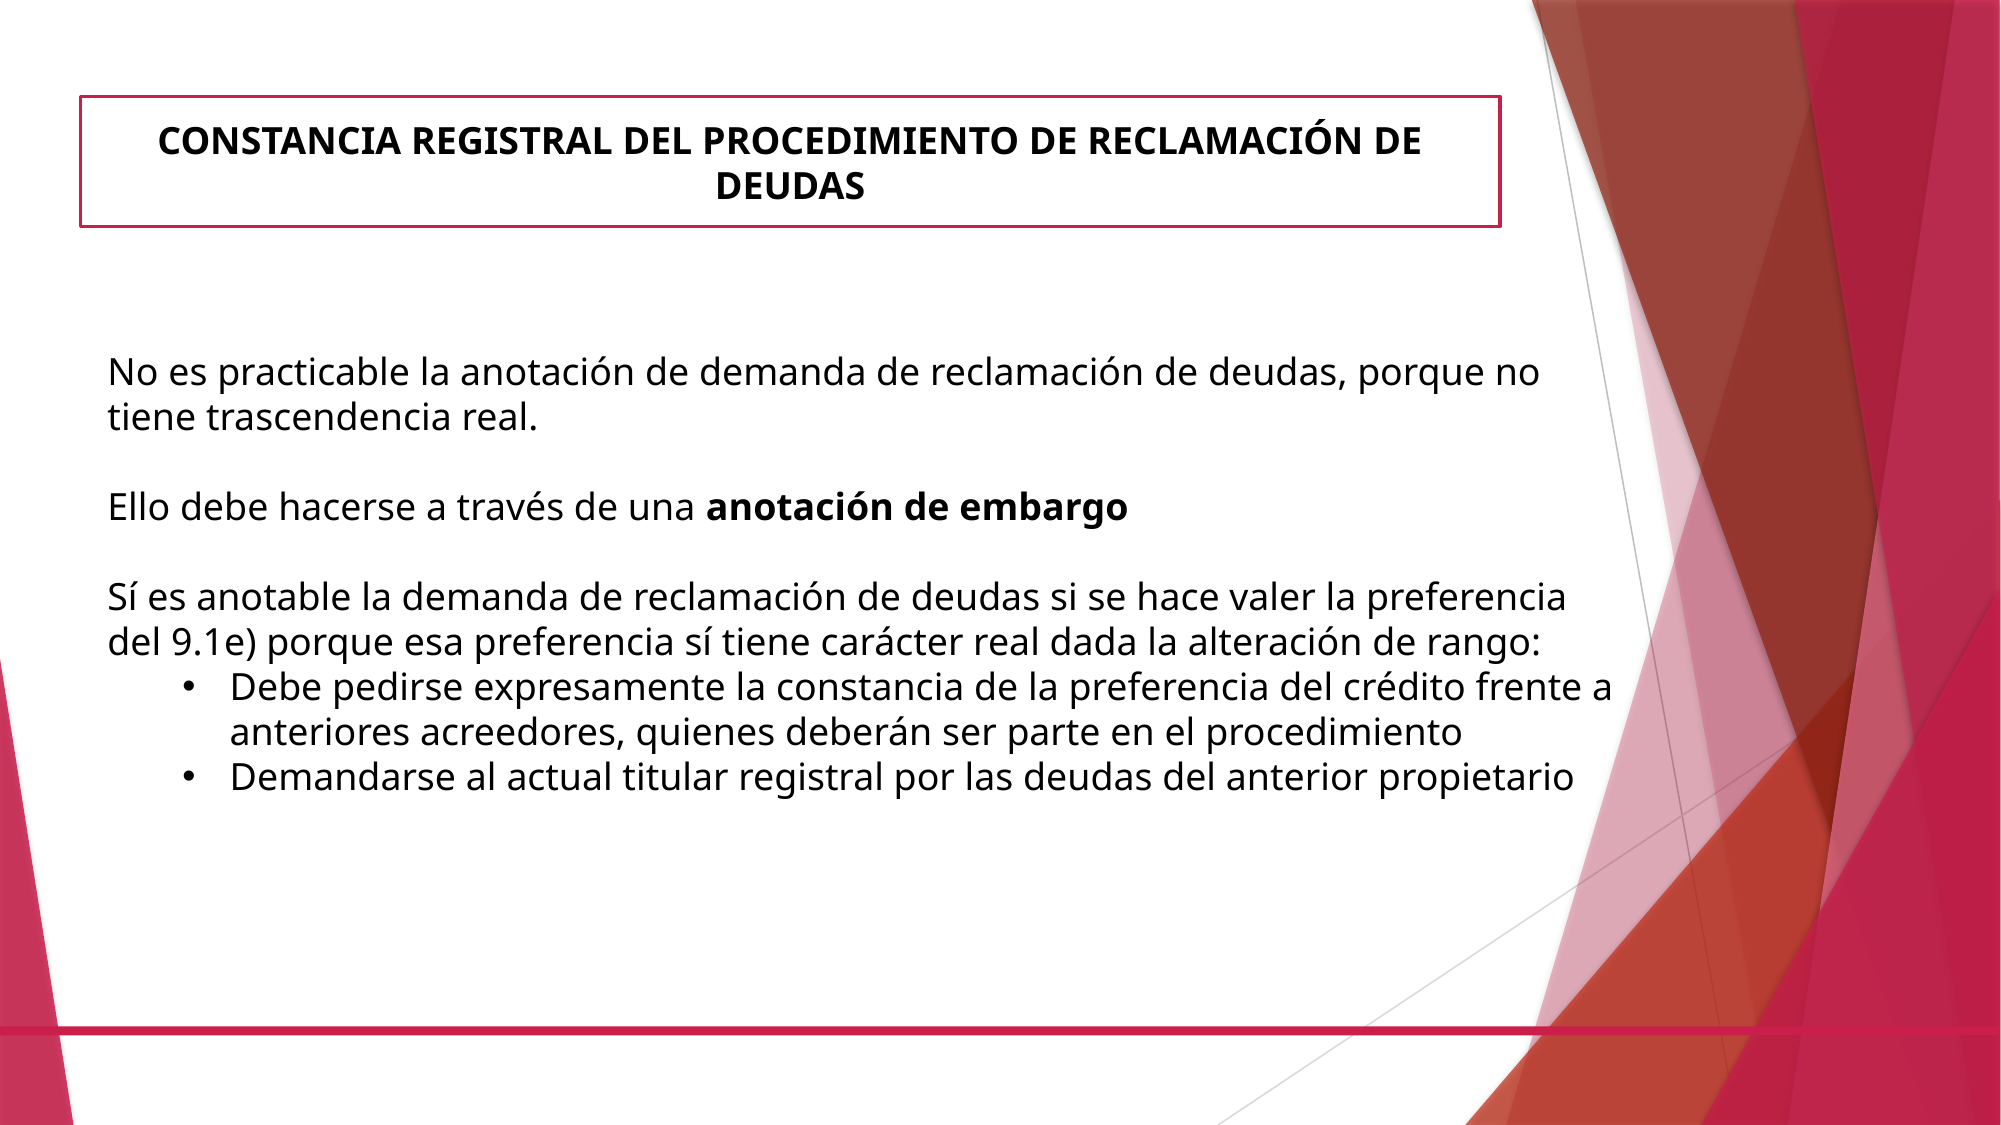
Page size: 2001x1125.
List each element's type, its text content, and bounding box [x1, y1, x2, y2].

text_box CONSTANCIA REGISTRAL DEL PROCEDIMIENTO DE RECLAMACIÓN DE DEUDAS [79, 95, 1502, 228]
text_box No es practicable la anotación de demanda de reclamación de deudas, porque no tiene trascendencia real. Ello debe hacerse a través de una anotación de embargo Sí es anotable la demanda de reclamación de deudas si se hace valer la preferencia del 9.1e) porque esa preferencia sí tiene carácter real dada la alteración de rango: Debe pedirse expresamente la constancia de la preferencia del crédito frente a anteriores acreedores, quienes deberán ser parte en el procedimiento Demandarse al actual titular registral por las deudas del anterior propietario [92, 340, 1631, 806]
